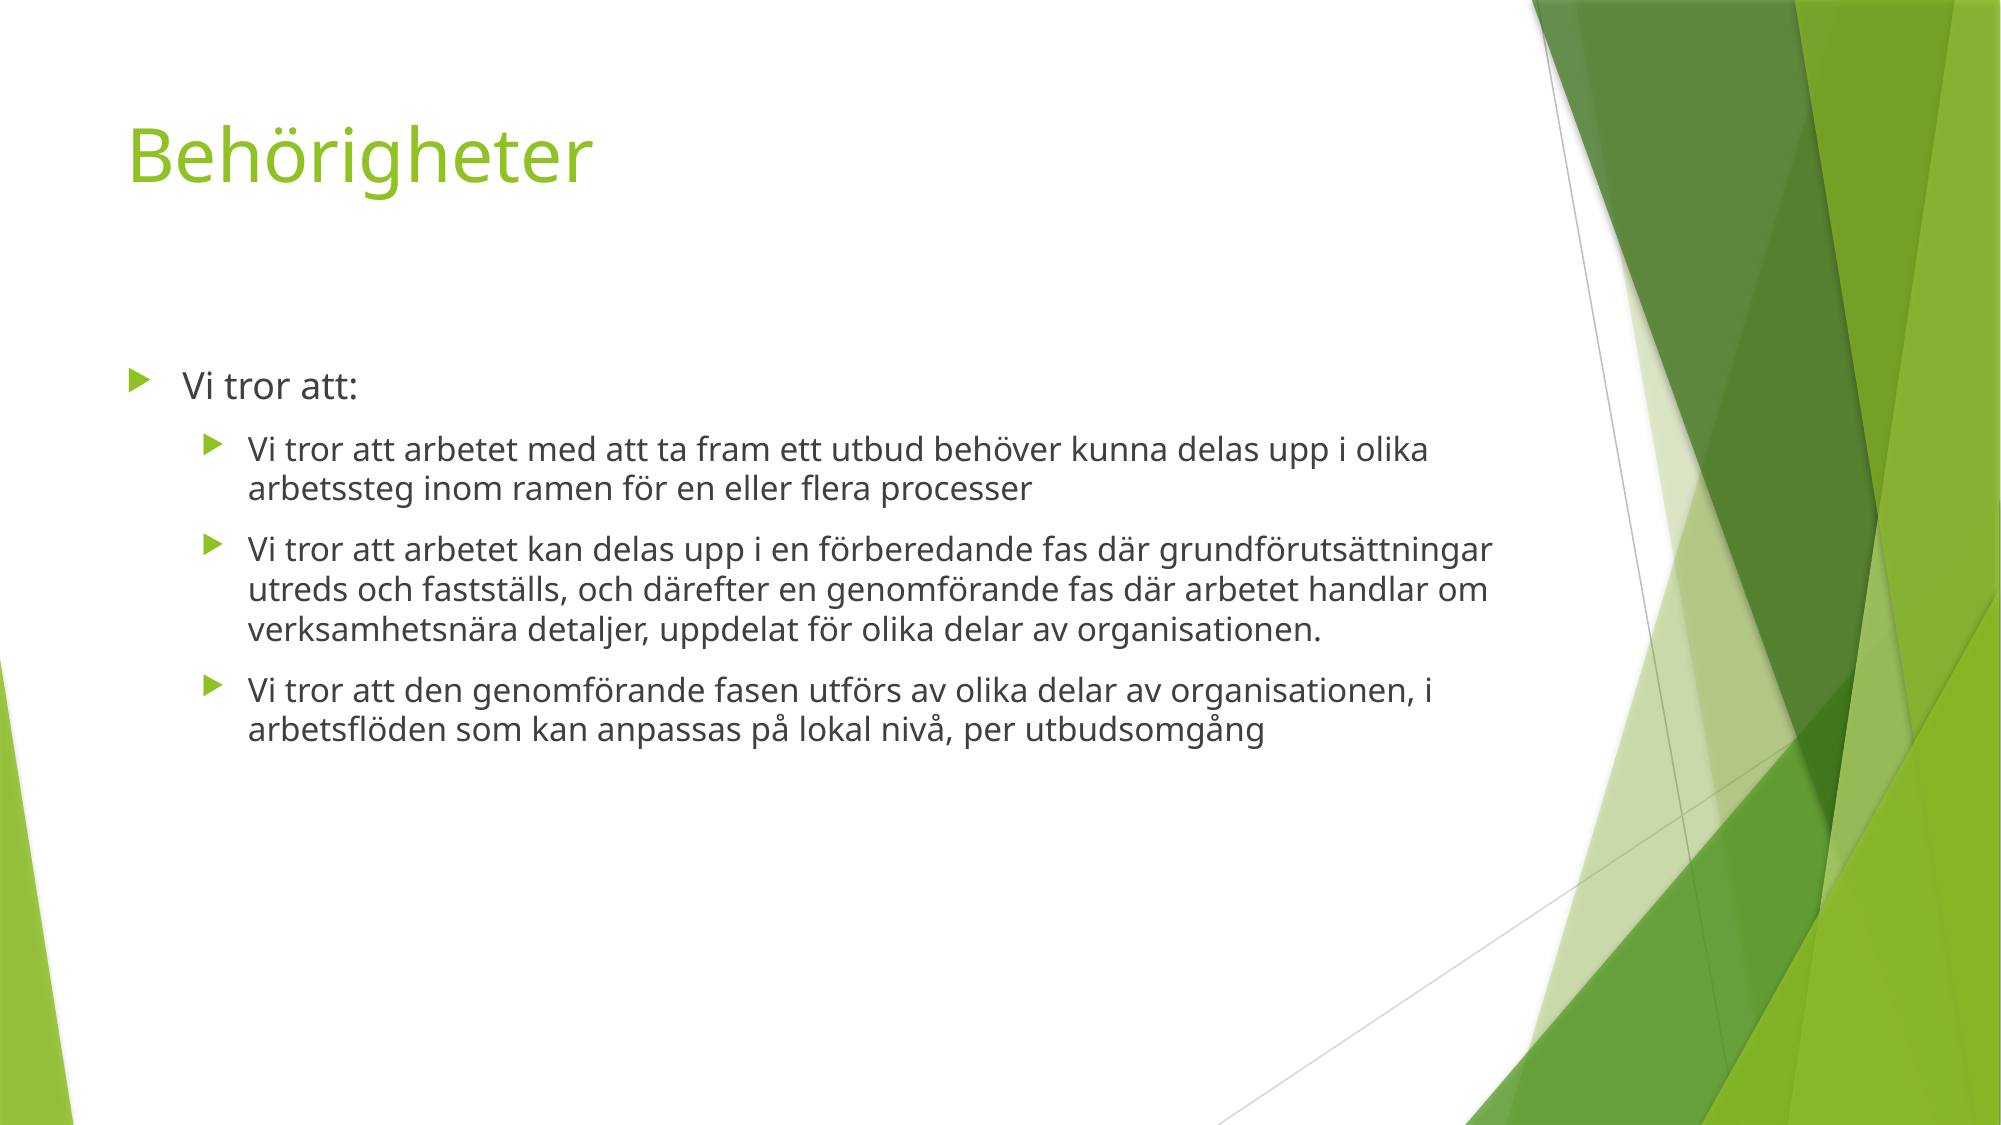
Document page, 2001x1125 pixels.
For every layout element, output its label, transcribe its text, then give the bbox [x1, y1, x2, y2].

title Behörigheter [111, 99, 1522, 317]
list Vi tror att: Vi tror att arbetet med att ta fram ett utbud behöver kunna delas upp i olika arbetssteg inom ramen för en eller flera processer Vi tror att arbetet kan delas upp i en förberedande fas där grundförutsättningar utreds och fastställs, och därefter en genomförande fas där arbetet handlar om verksamhetsnära detaljer, uppdelat för olika delar av organisationen. Vi tror att den genomförande fasen utförs av olika delar av organisationen, i arbetsflöden som kan anpassas på lokal nivå, per utbudsomgång [111, 354, 1522, 992]
